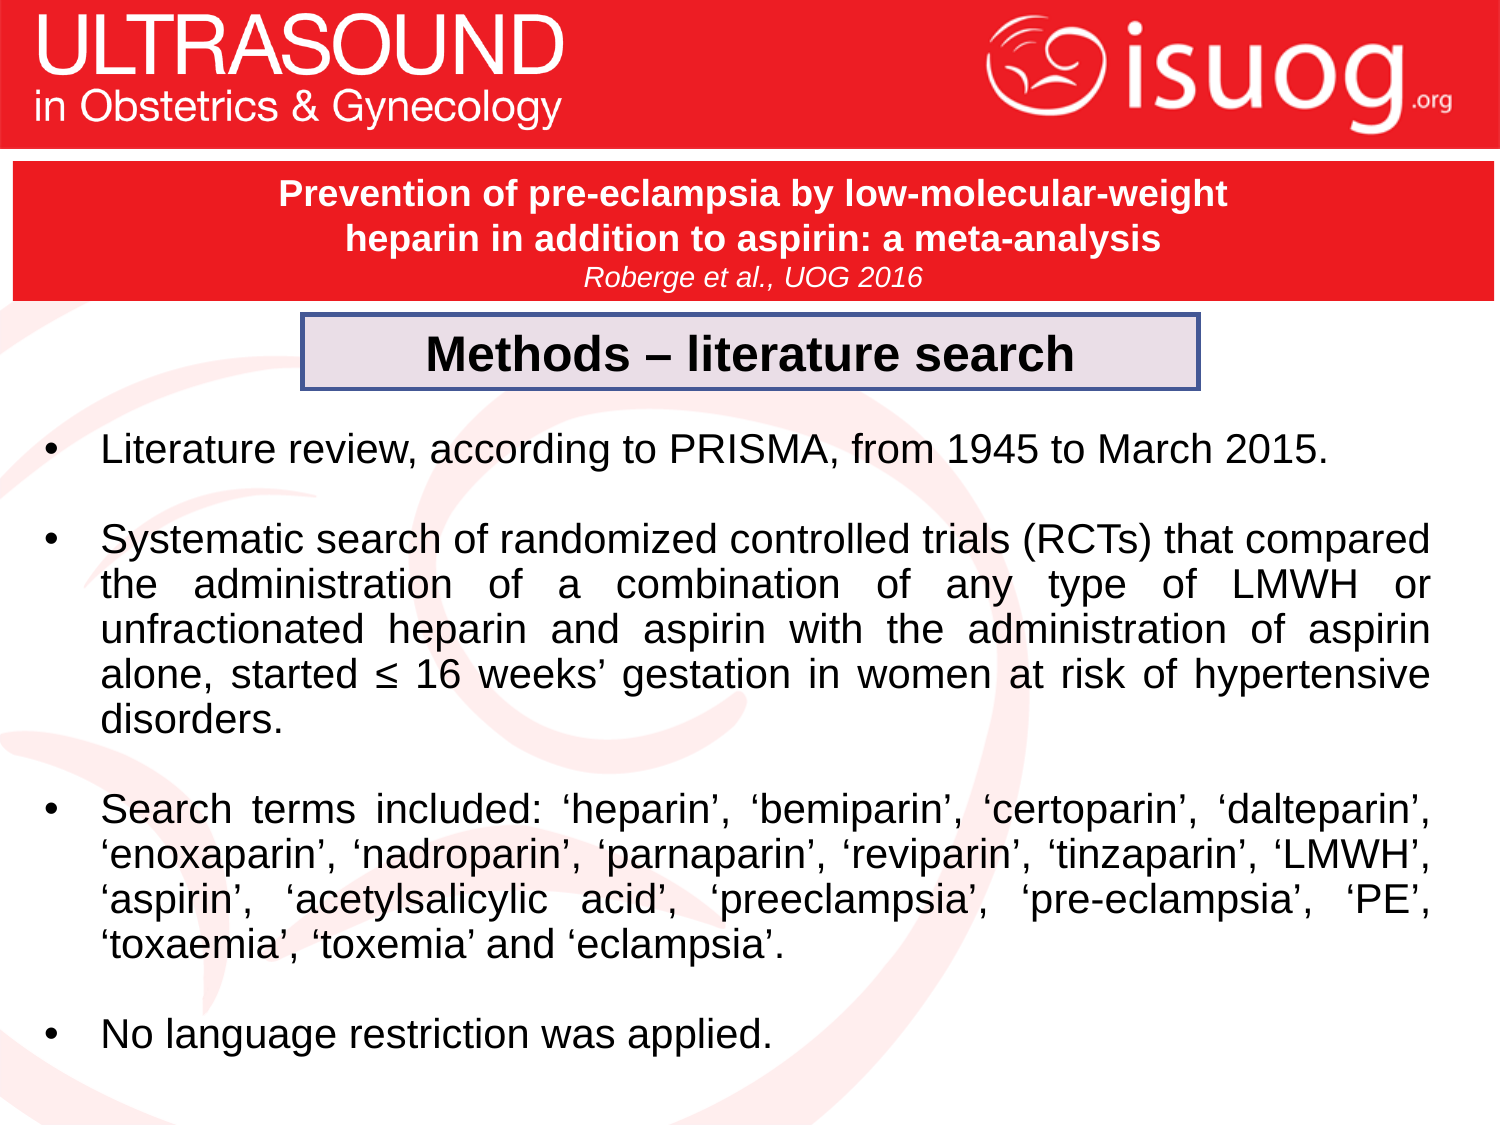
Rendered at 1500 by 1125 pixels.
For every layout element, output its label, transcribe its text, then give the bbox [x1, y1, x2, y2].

text_box Prevention of pre-eclampsia by low-molecular-weight heparin in addition to aspirin: a meta-analysis Roberge et al., UOG 2016 [12, 161, 1495, 301]
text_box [0, 0, 1500, 150]
picture [0, 150, 1500, 1125]
text_box Literature review, according to PRISMA, from 1945 to March 2015. Systematic search of randomized controlled trials (RCTs) that compared the administration of a combination of any type of LMWH or unfractionated heparin and aspirin with the administration of aspirin alone, started ≤ 16 weeks’ gestation in women at risk of hypertensive disorders. Search terms included: ‘heparin’, ‘bemiparin’, ‘certoparin’, ‘dalteparin’, ‘enoxaparin’, ‘nadroparin’, ‘parnaparin’, ‘reviparin’, ‘tinzaparin’, ‘LMWH’, ‘aspirin’, ‘acetylsalicylic acid’, ‘preeclampsia’, ‘pre-eclampsia’, ‘PE’, ‘toxaemia’, ‘toxemia’ and ‘eclampsia’. No language restriction was applied. [29, 420, 1447, 1066]
text_box Methods – literature search [302, 314, 1199, 390]
